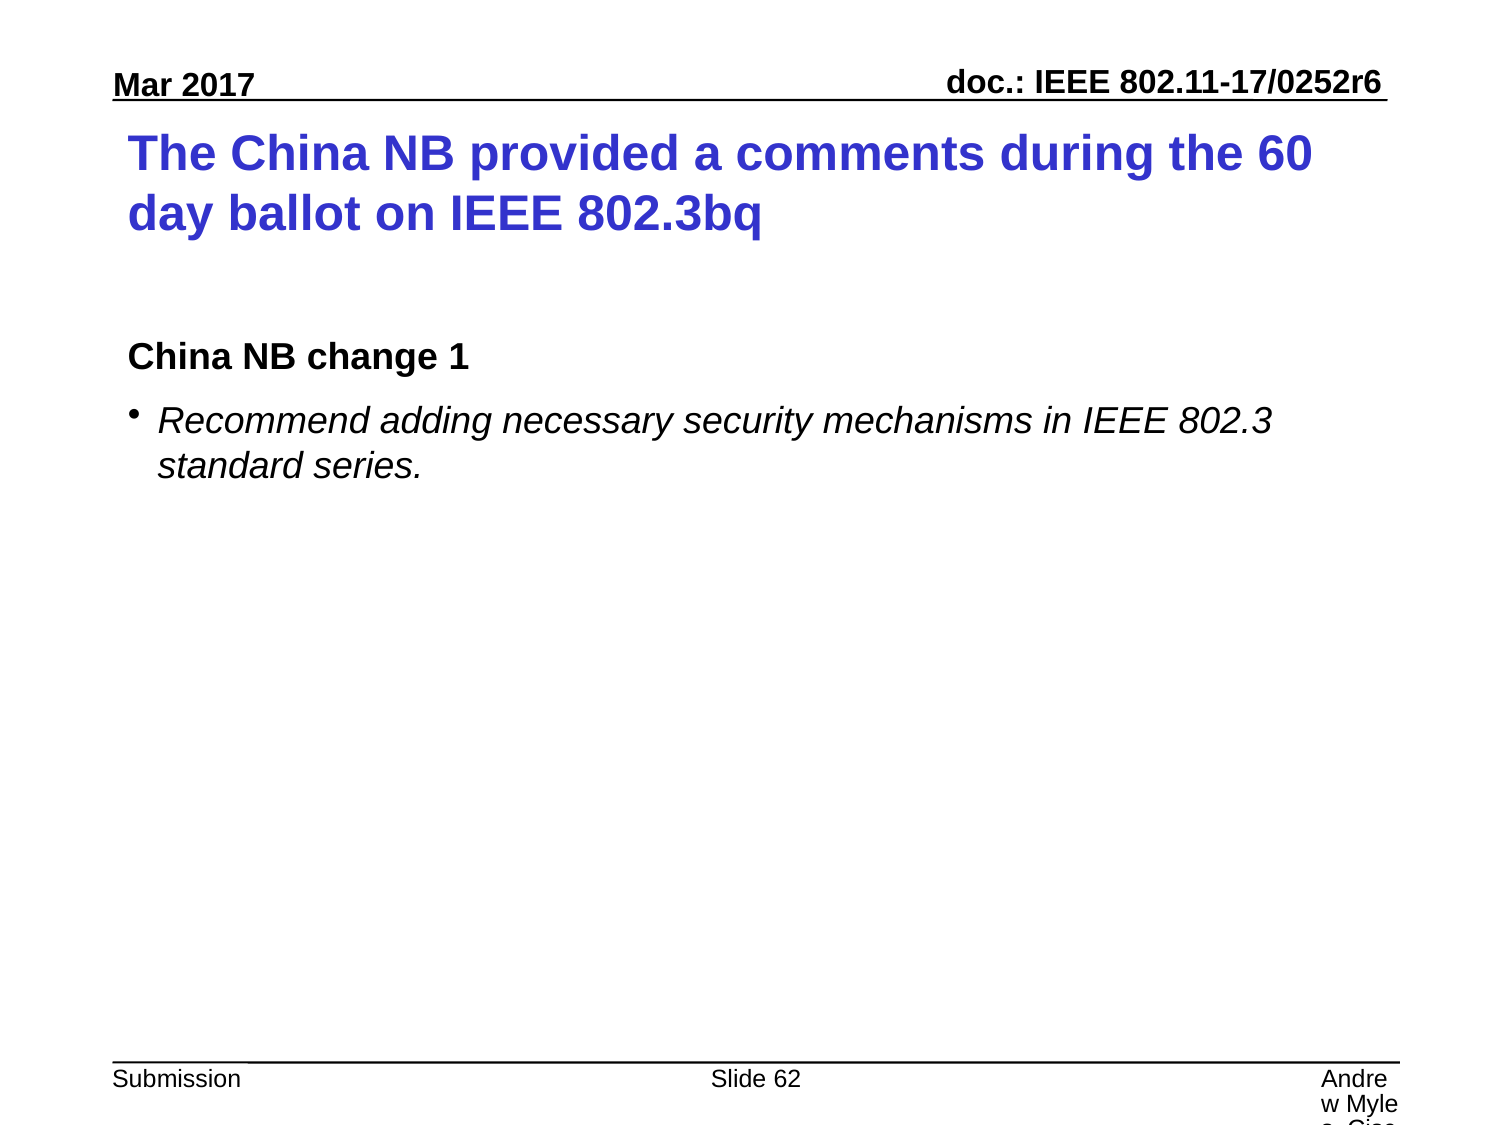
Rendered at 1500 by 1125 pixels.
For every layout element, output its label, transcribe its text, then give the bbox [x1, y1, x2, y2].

list China NB change 1 Recommend adding necessary security mechanisms in IEEE 802.3 standard series. [112, 324, 1388, 1000]
footer Andrew Myles, Cisco [1320, 1061, 1402, 1093]
slide_number Slide 62 [709, 1061, 803, 1093]
title The China NB provided a comments during the 60 day ballot on IEEE 802.3bq [112, 112, 1388, 288]
